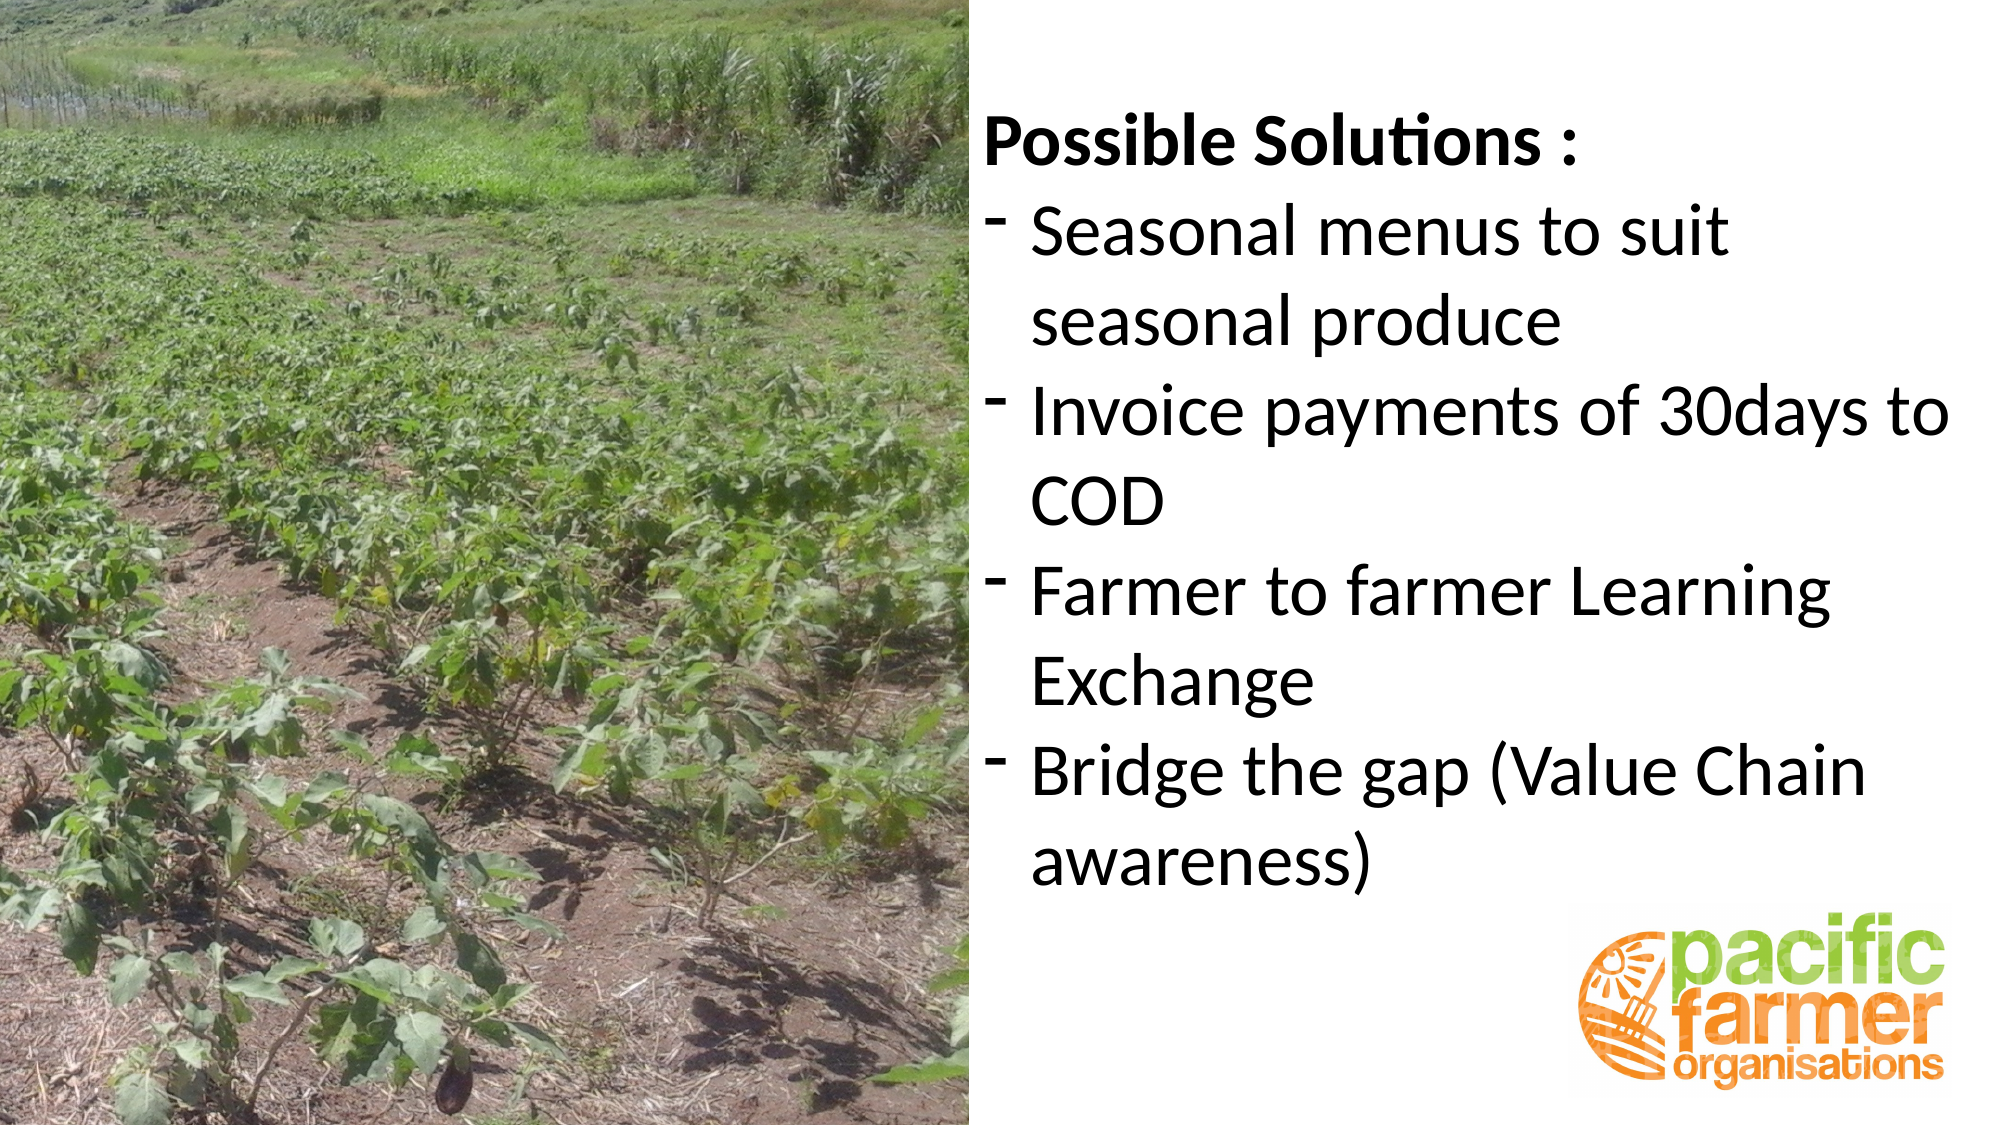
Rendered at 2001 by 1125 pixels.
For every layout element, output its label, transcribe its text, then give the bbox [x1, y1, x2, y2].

text_box Possible Solutions : Seasonal menus to suit seasonal produce Invoice payments of 30days to COD Farmer to farmer Learning Exchange Bridge the gap (Value Chain awareness) [969, 82, 2000, 1043]
picture [0, 0, 969, 1125]
picture [1568, 903, 1952, 1098]
